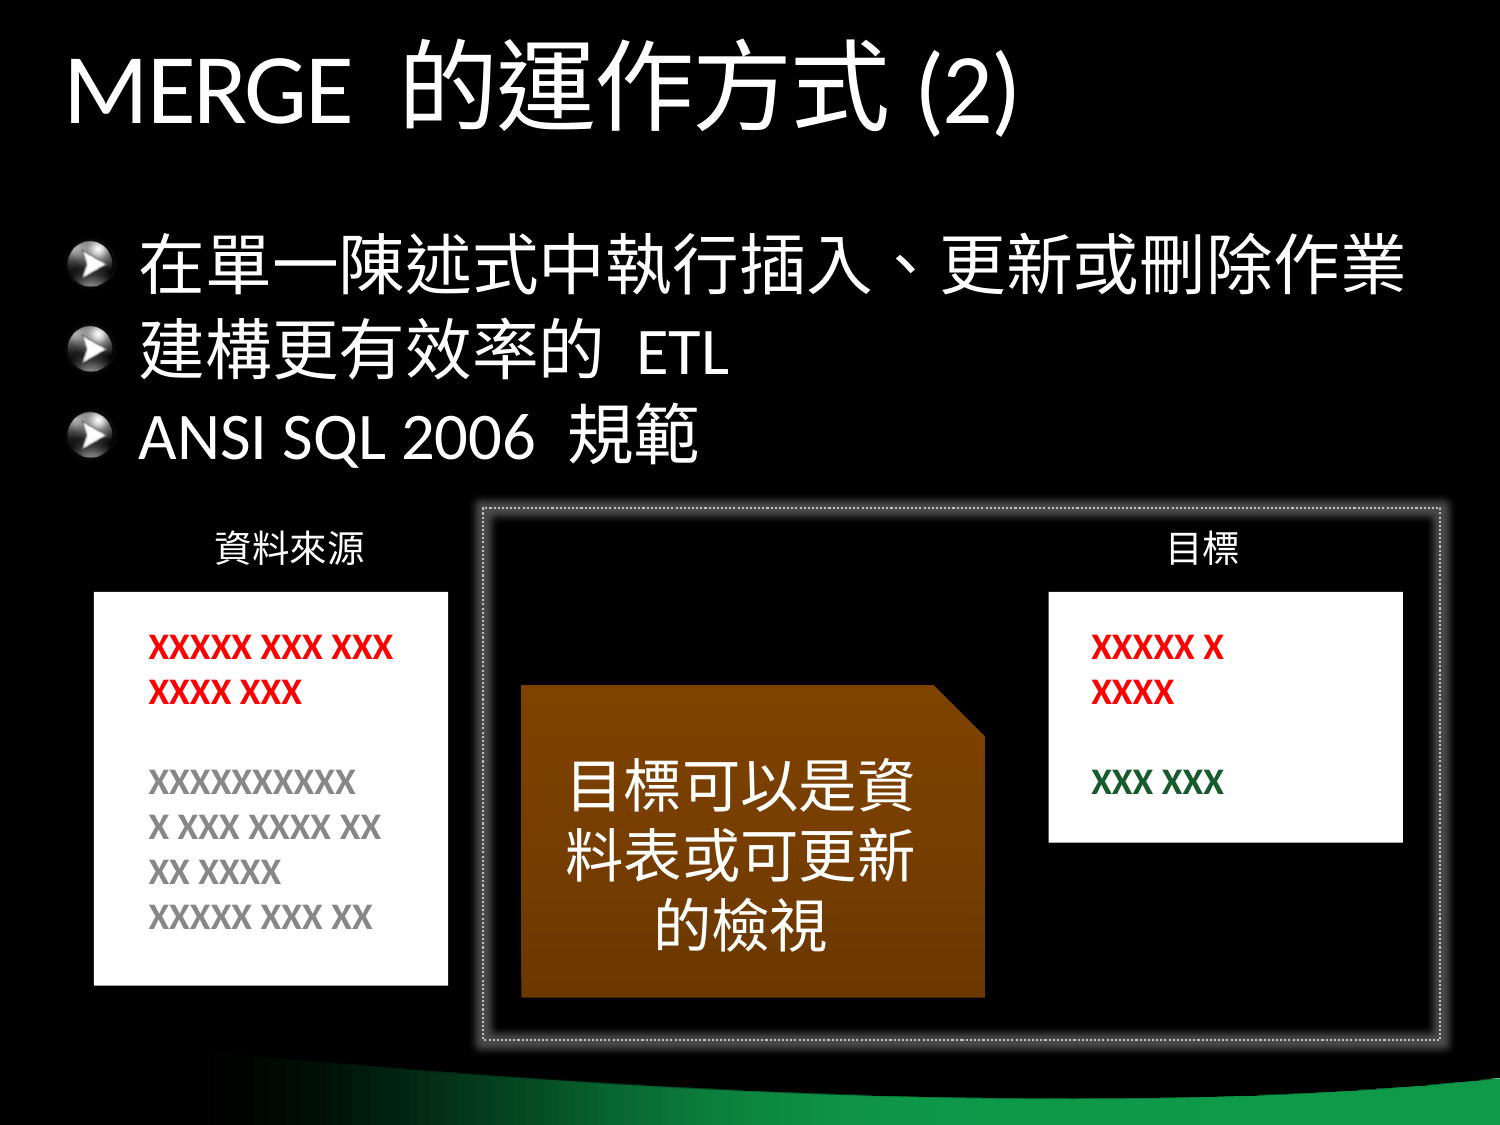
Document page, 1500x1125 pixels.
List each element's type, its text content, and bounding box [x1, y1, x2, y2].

list 在單一陳述式中執行插入、更新或刪除作業 建構更有效率的 ETL ANSI SQL 2006 規範 [62, 231, 1438, 483]
table_cell 32 [476, 501, 1450, 1049]
picture [0, 0, 1500, 1125]
text_box [479, 504, 1445, 1045]
text_box 資料來源 [199, 517, 380, 577]
title MERGE 的運作方式(2) [63, 37, 1438, 147]
table_header Type [474, 499, 1453, 1051]
text_box XXXXX XXX XXX XXXX XXX XXXXXXXXXX X XXX XXXX XX XX XXXX XXXXX XXX XX [133, 614, 409, 989]
text_box [93, 591, 449, 986]
